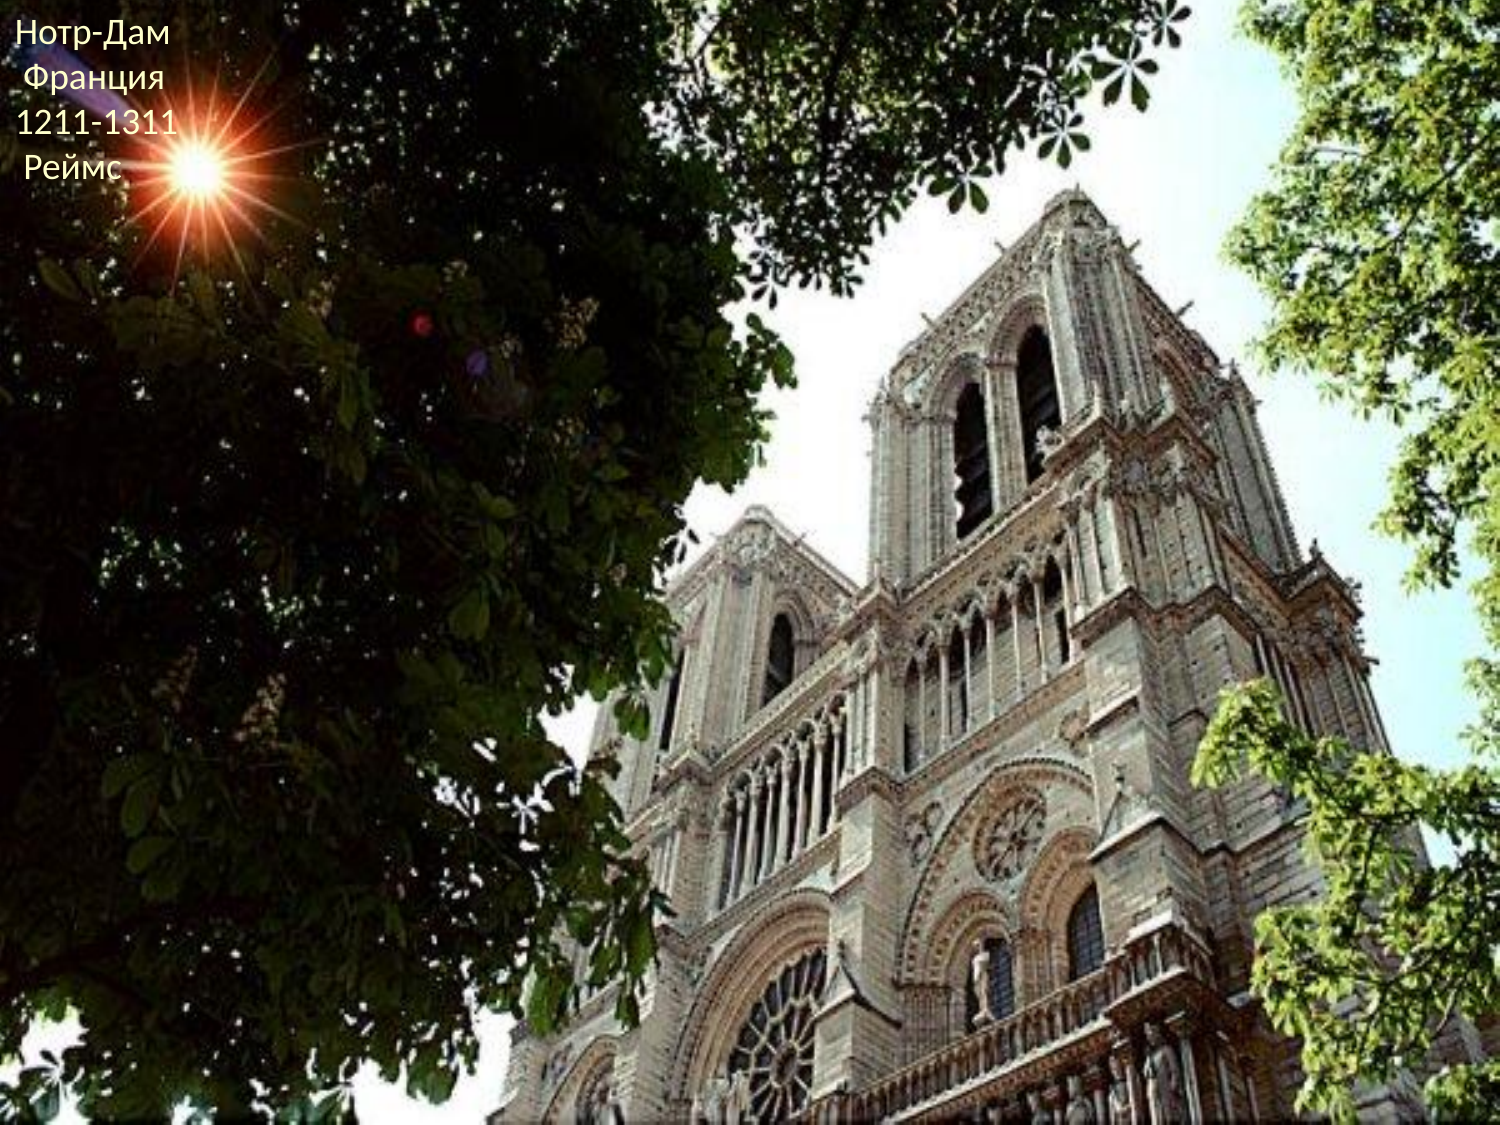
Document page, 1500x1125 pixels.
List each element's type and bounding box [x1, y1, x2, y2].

list [0, 0, 1500, 1125]
